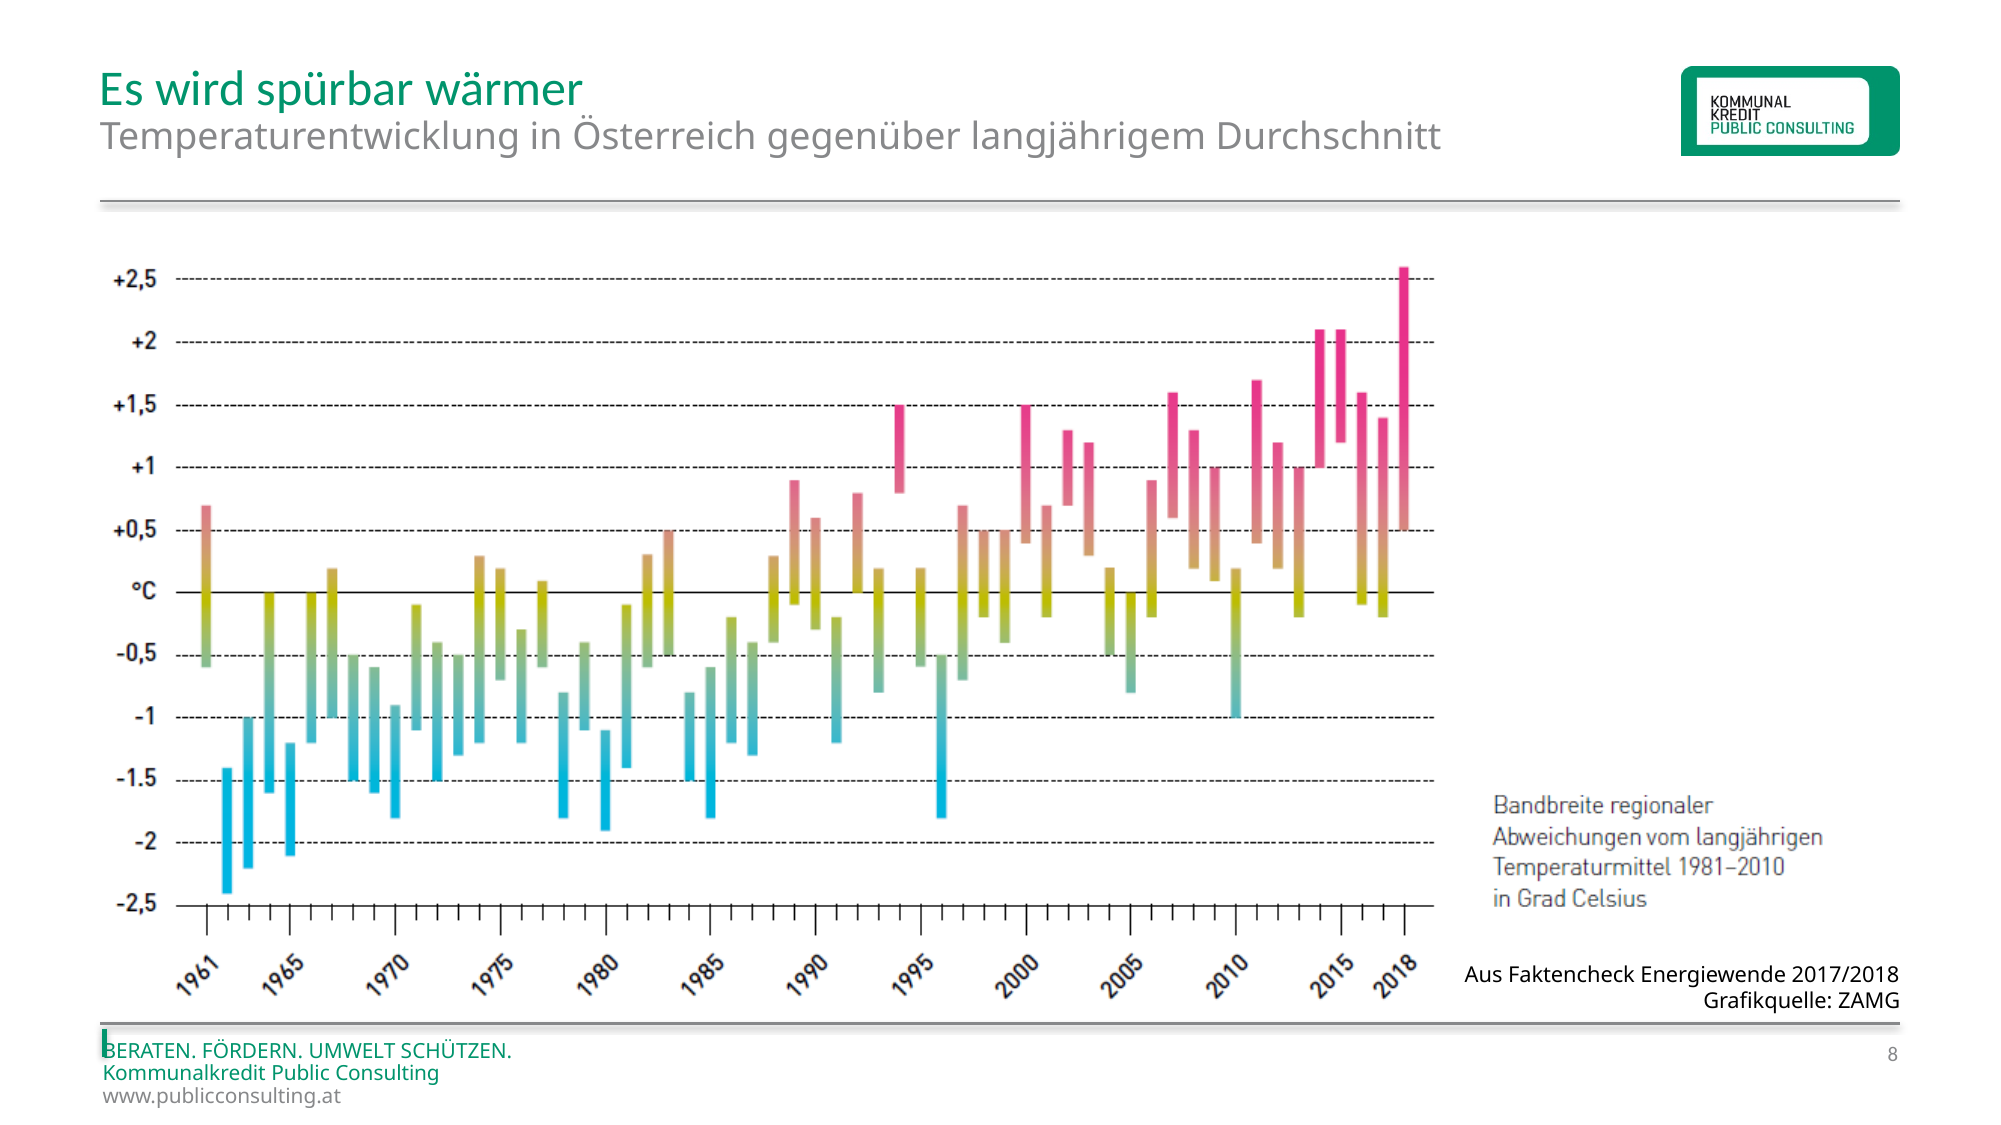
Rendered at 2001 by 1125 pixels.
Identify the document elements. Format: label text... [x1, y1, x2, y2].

title Es wird spürbar wärmer [99, 55, 1473, 117]
picture [101, 239, 1847, 1011]
picture [1681, 66, 1900, 156]
slide_number 8 [1857, 1040, 1899, 1066]
text_box Aus Faktencheck Energiewende 2017/2018 Grafikquelle: ZAMG [1847, 952, 1915, 1021]
list Temperaturentwicklung in Österreich gegenüber langjährigem Durchschnitt [99, 117, 1473, 158]
